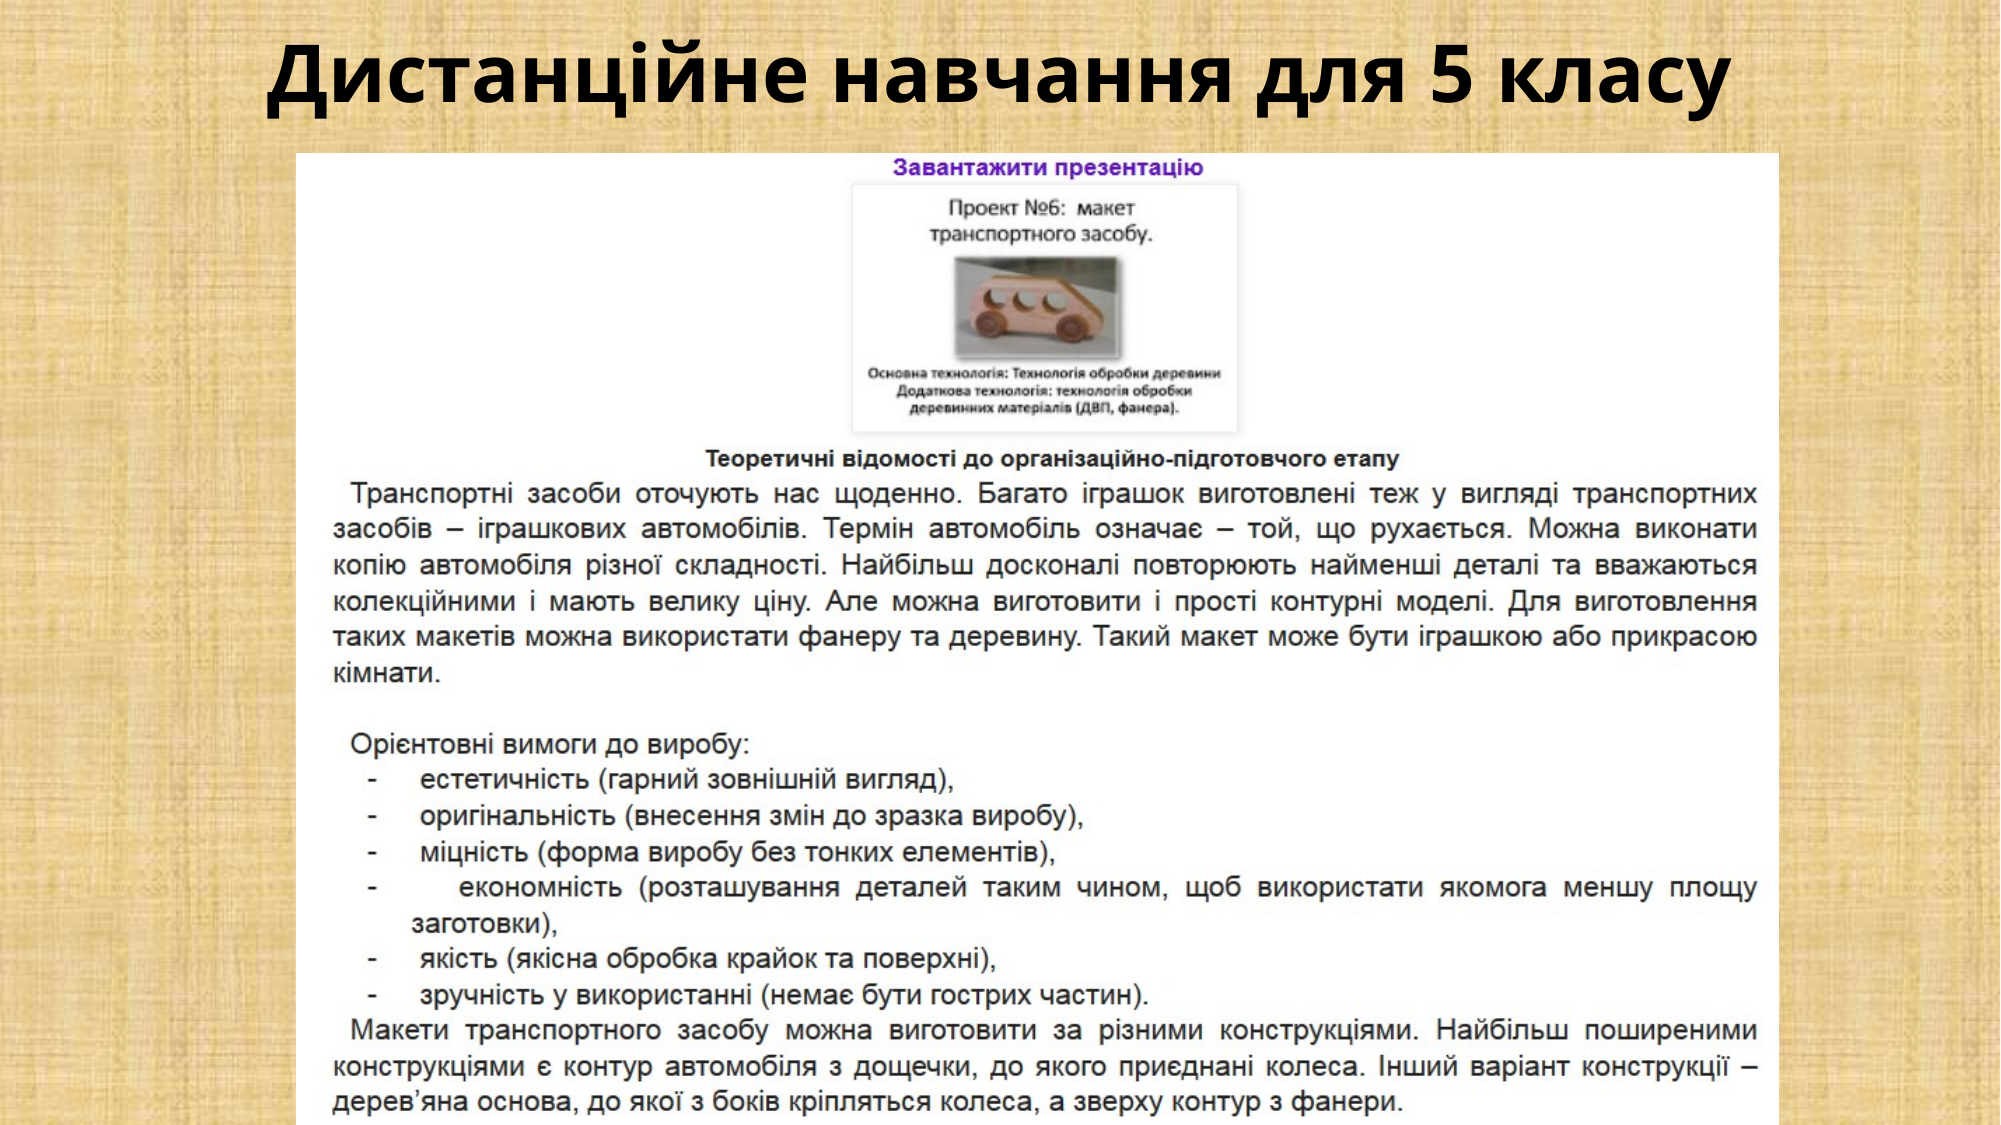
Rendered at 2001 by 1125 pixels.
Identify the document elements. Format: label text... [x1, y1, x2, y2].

picture [0, 0, 296, 1125]
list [296, 153, 1779, 1125]
picture [1779, 0, 2001, 1125]
title Дистанційне навчання для 5 класу [137, 0, 1863, 154]
